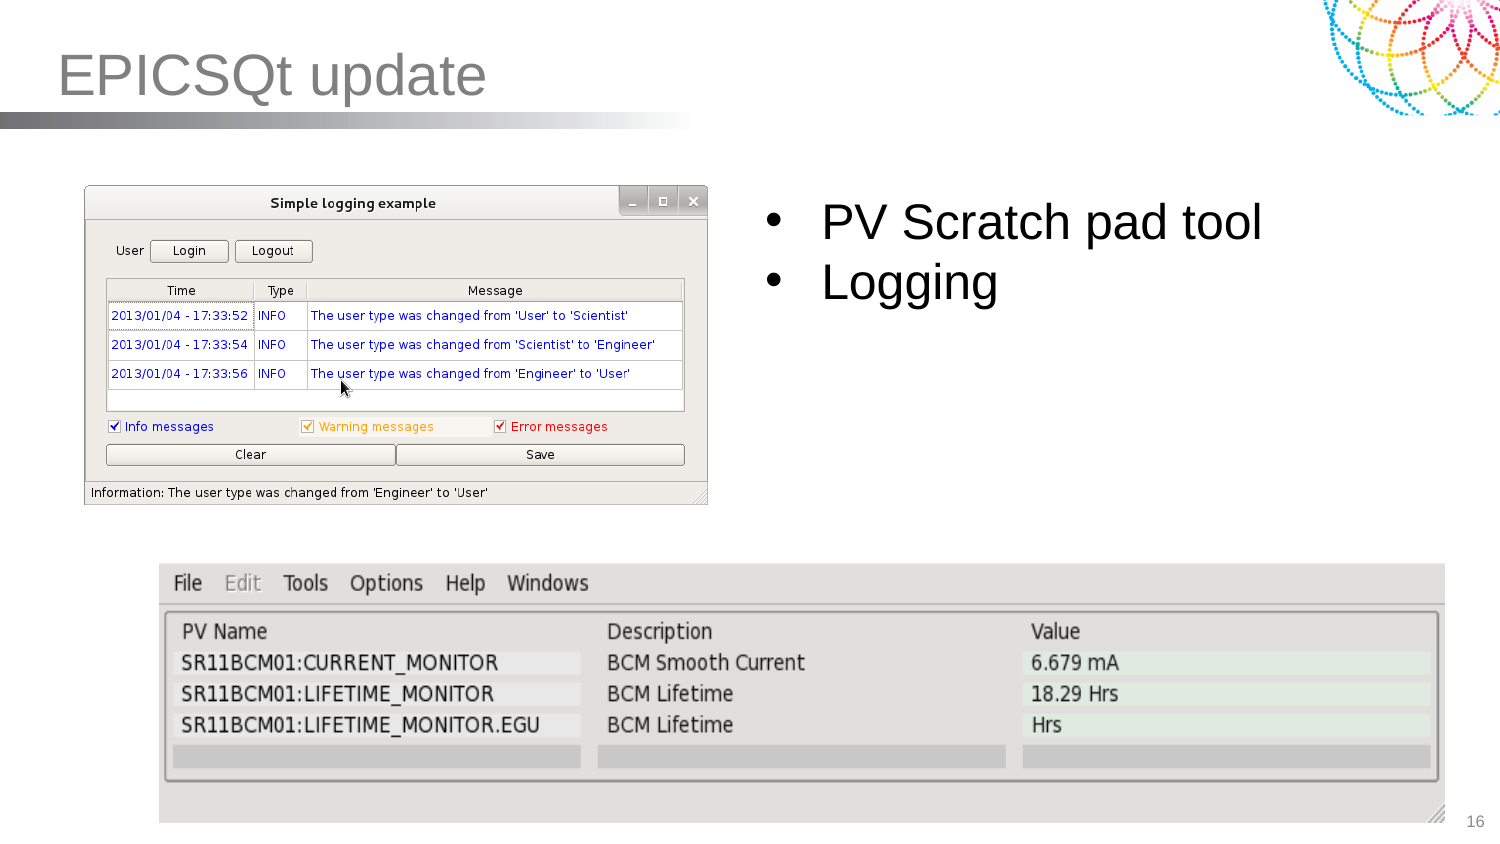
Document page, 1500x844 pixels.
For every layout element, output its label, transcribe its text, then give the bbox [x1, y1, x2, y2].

picture [1321, 0, 1500, 115]
picture [0, 112, 691, 129]
title EPICSQt update [42, 8, 1172, 115]
list PV Scratch pad tool Logging [750, 181, 1365, 525]
picture [83, 185, 708, 505]
picture [159, 563, 1446, 824]
slide_number 16 [1411, 798, 1500, 844]
